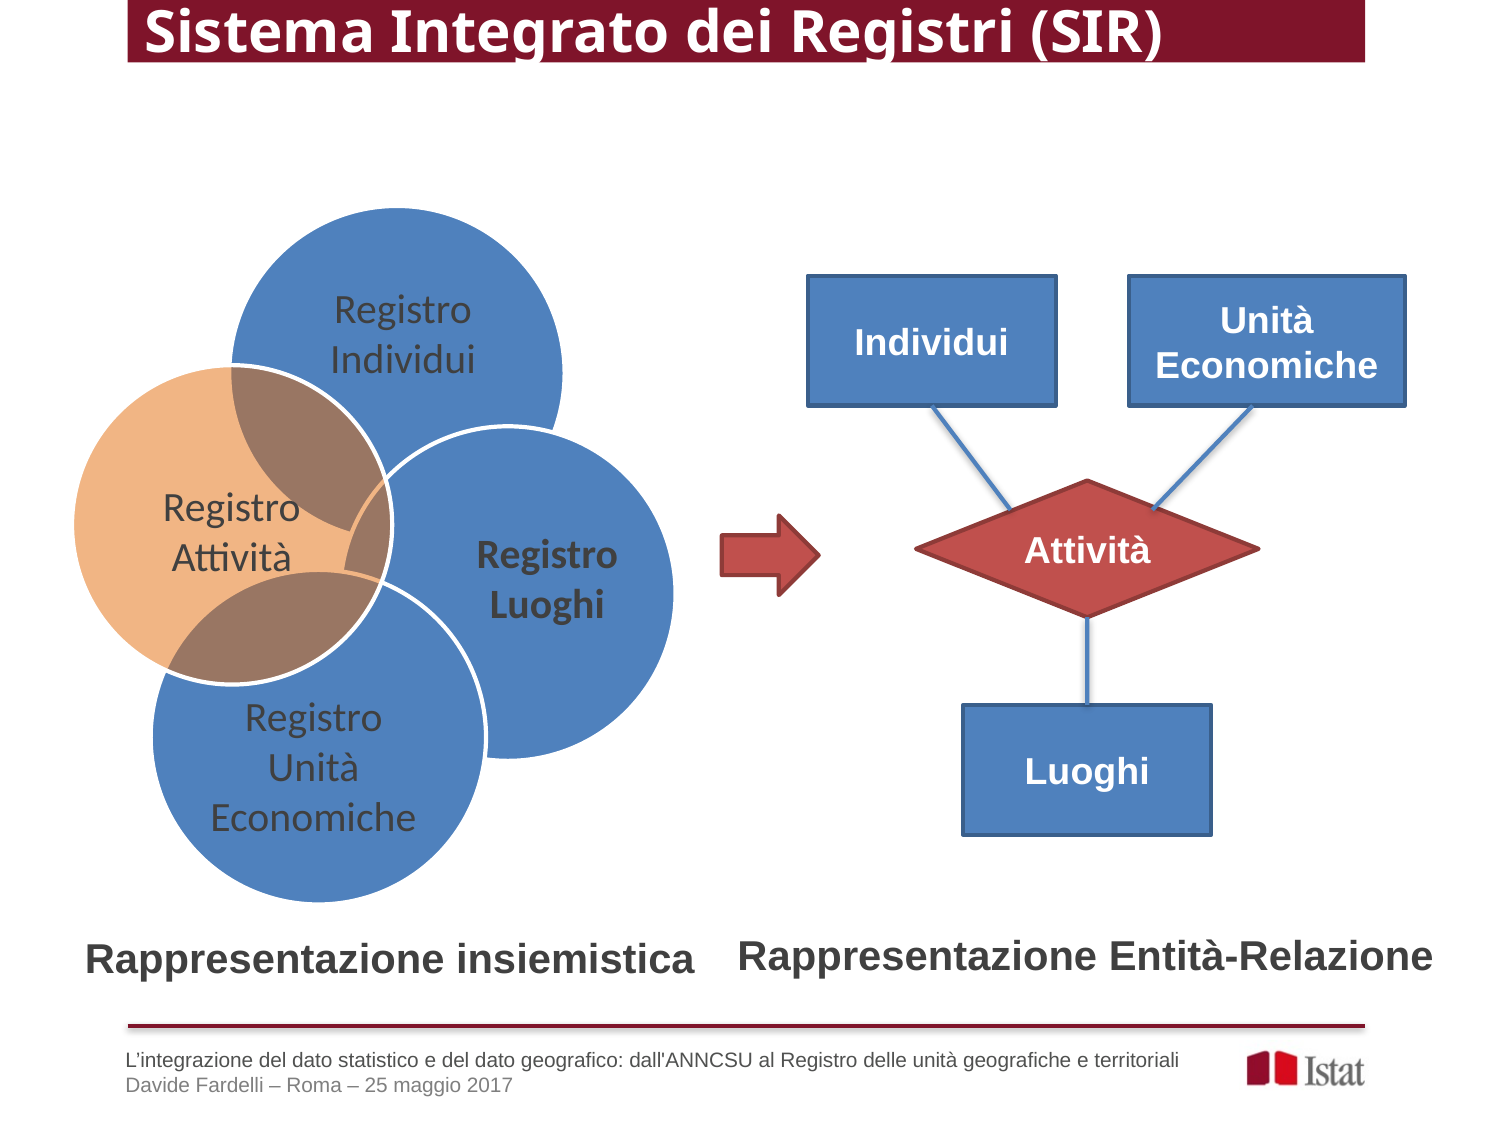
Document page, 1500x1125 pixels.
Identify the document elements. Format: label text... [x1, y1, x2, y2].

title Sistema Integrato dei Registri (SIR) [129, 0, 1425, 69]
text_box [150, 569, 487, 905]
text_box Rappresentazione Entità-Relazione [722, 921, 1449, 987]
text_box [228, 205, 565, 424]
footer L’integrazione del dato statistico e del dato geografico: dall'ANNCSU al Registro delle unità geografiche e territoriali Davide Fardelli – Roma – 25 maggio 2017 [110, 1039, 1377, 1099]
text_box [807, 275, 1406, 836]
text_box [396, 425, 676, 762]
text_box Rappresentazione insiemistica [70, 924, 710, 990]
text_box [719, 513, 802, 598]
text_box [71, 364, 393, 685]
